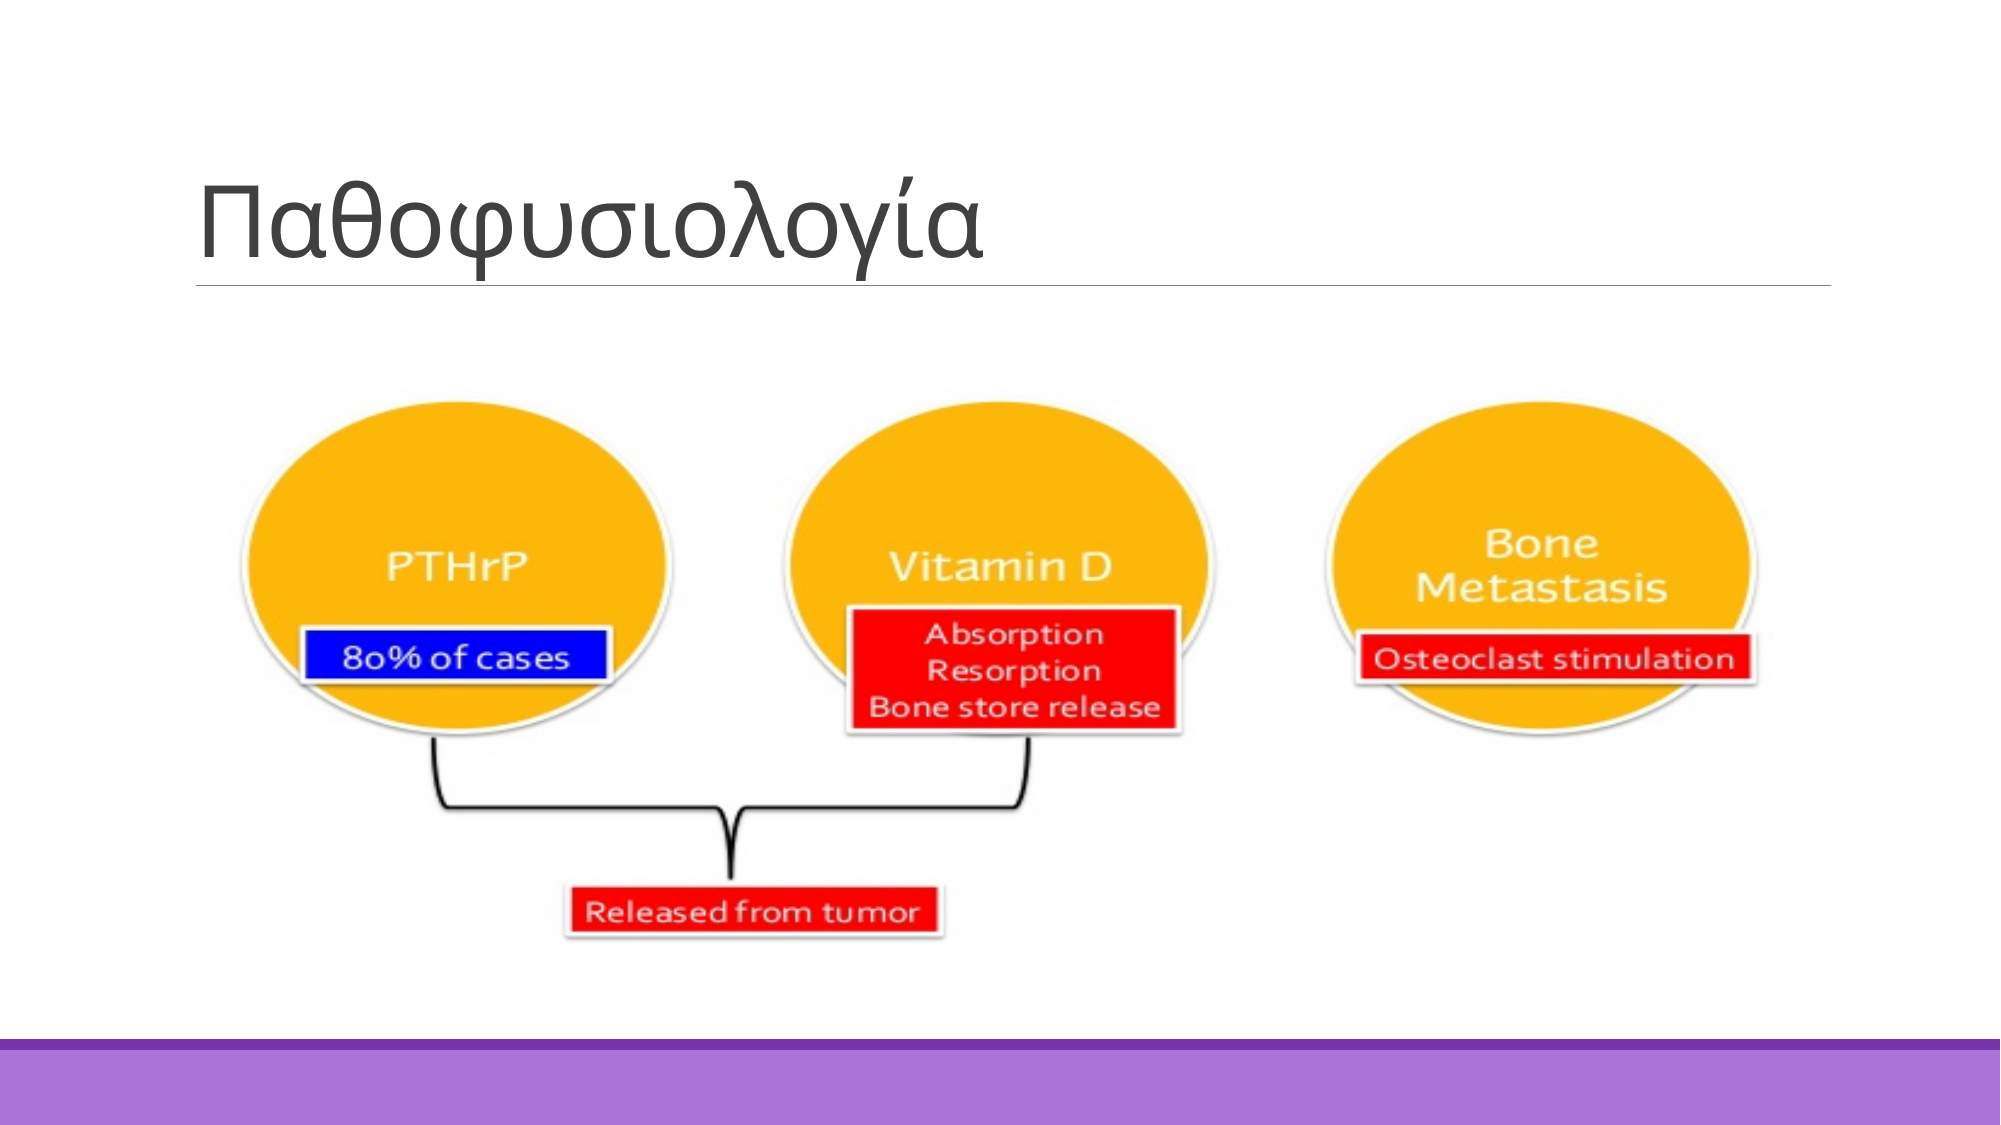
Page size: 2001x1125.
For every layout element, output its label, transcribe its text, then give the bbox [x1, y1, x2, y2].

title Παθοφυσιολογία [180, 47, 1830, 285]
picture [226, 350, 1774, 1030]
